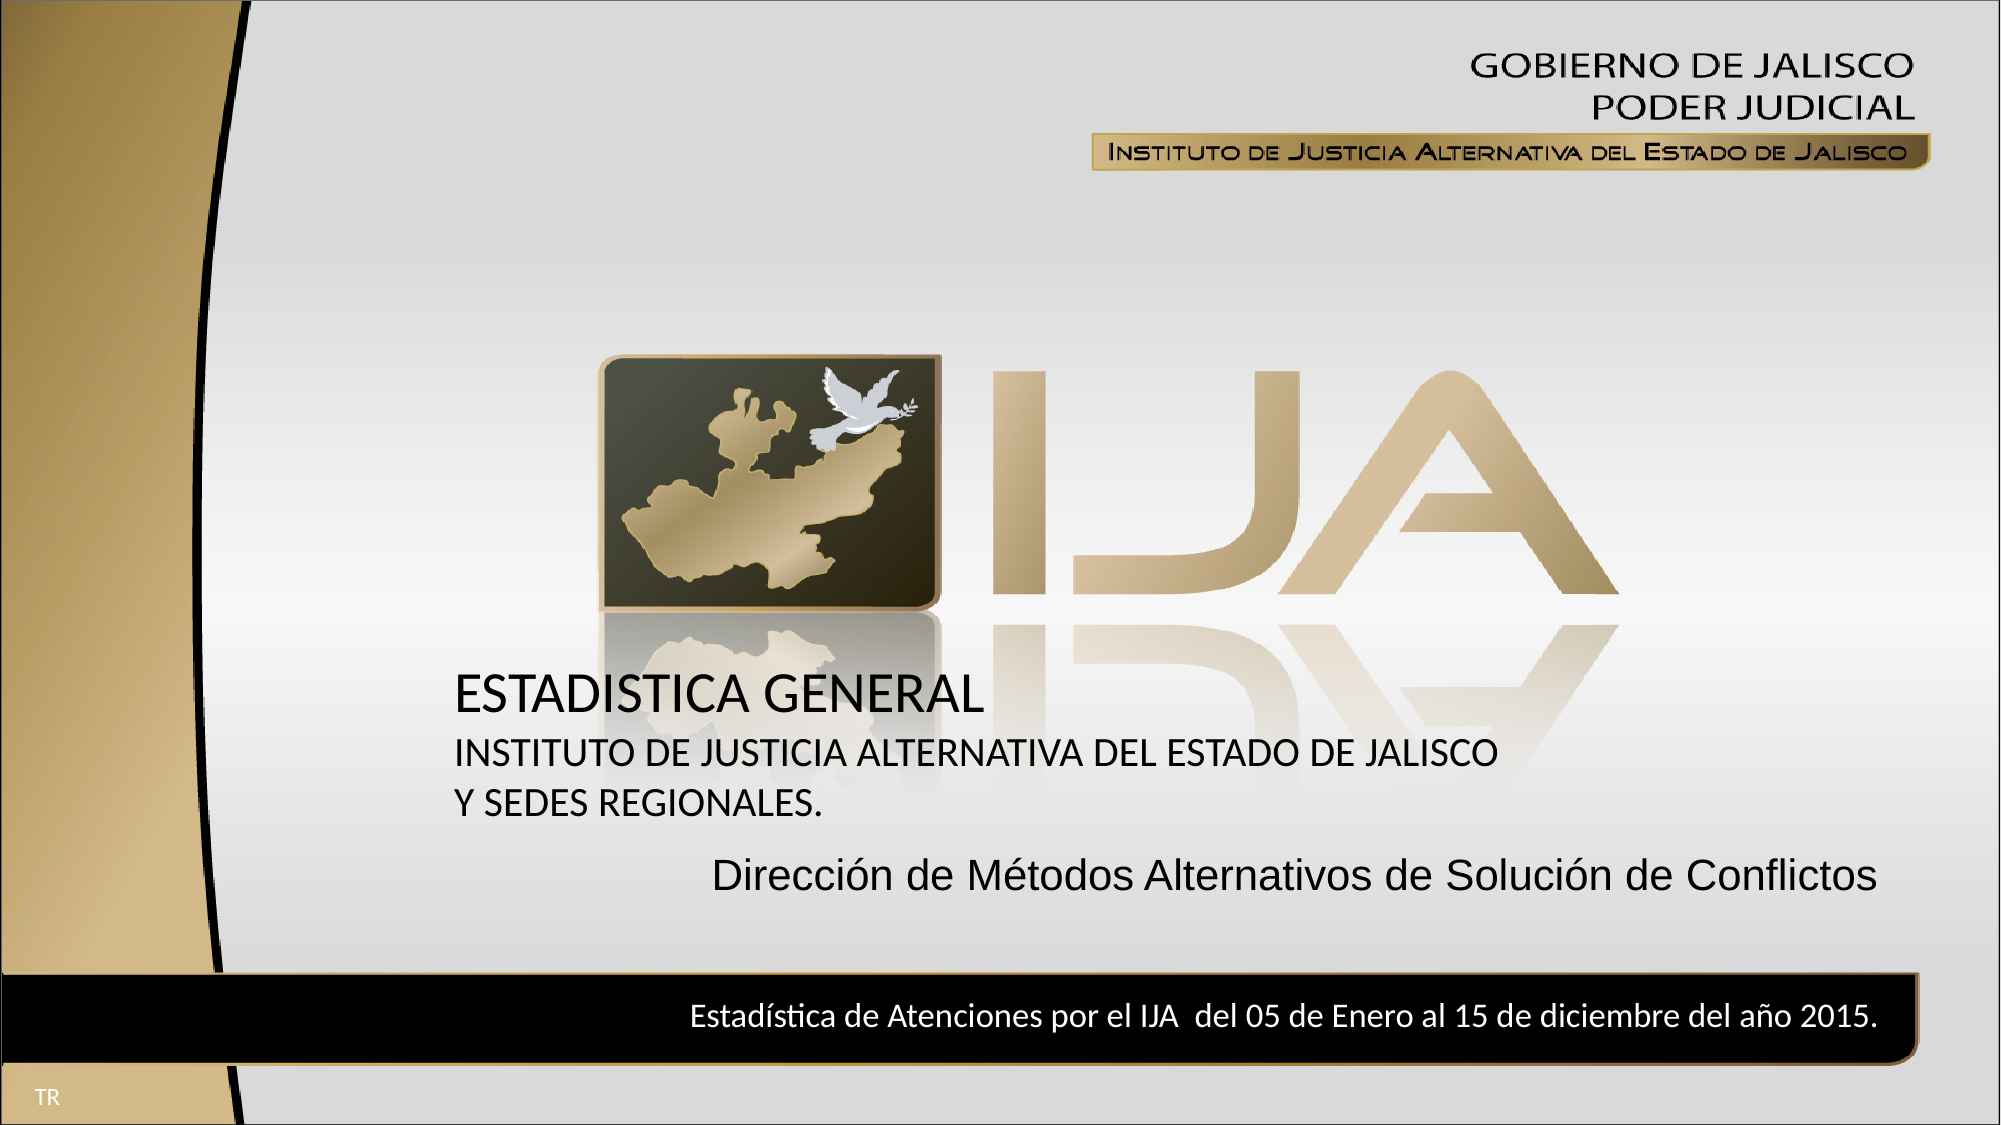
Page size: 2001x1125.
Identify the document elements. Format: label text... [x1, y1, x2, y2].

title Dirección de Métodos Alternativos de Solución de Conflictos [604, 882, 1895, 968]
subtitle Estadística de Atenciones por el IJA del 05 de Enero al 15 de diciembre del año 2015. [632, 989, 1895, 1043]
picture [0, 0, 2001, 1125]
text_box ESTADISTICA GENERAL INSTITUTO DE JUSTICIA ALTERNATIVA DEL ESTADO DE JALISCO Y SEDES REGIONALES. [439, 646, 1924, 882]
